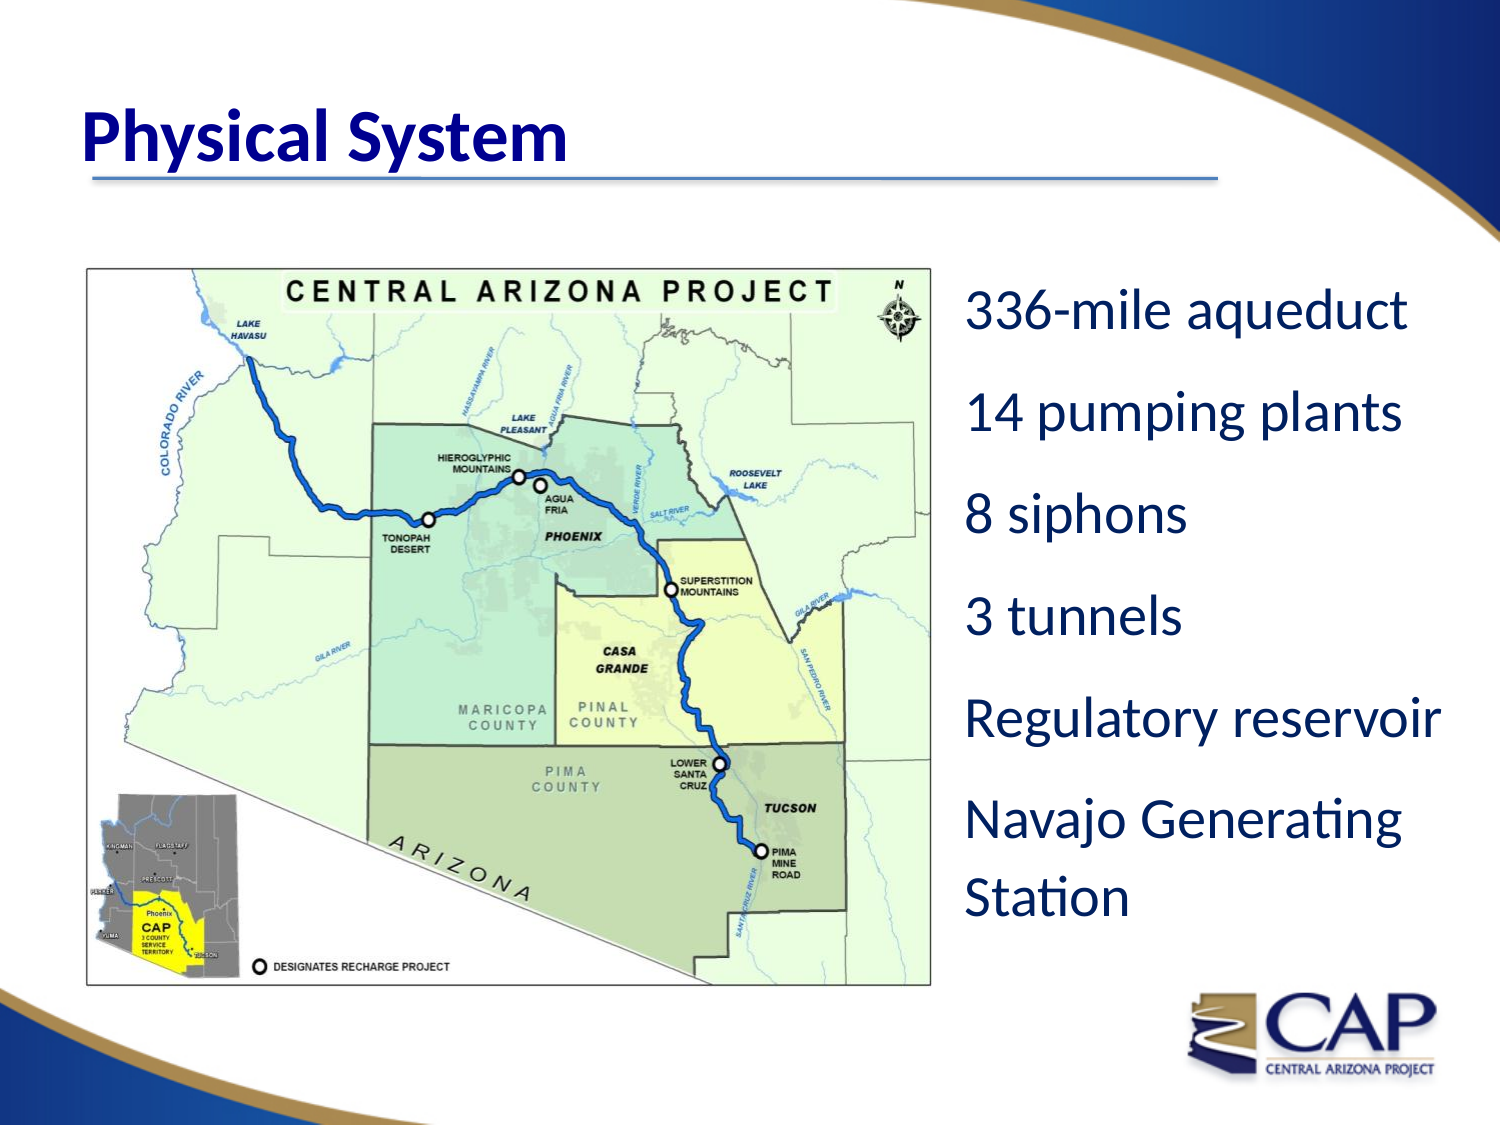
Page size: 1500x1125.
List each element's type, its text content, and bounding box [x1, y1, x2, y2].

picture [0, 0, 1500, 1125]
text_box 336-mile aqueduct 14 pumping plants 8 siphons 3 tunnels Regulatory reservoir Navajo Generating Station [953, 256, 1490, 935]
text_box Physical System [67, 78, 936, 184]
